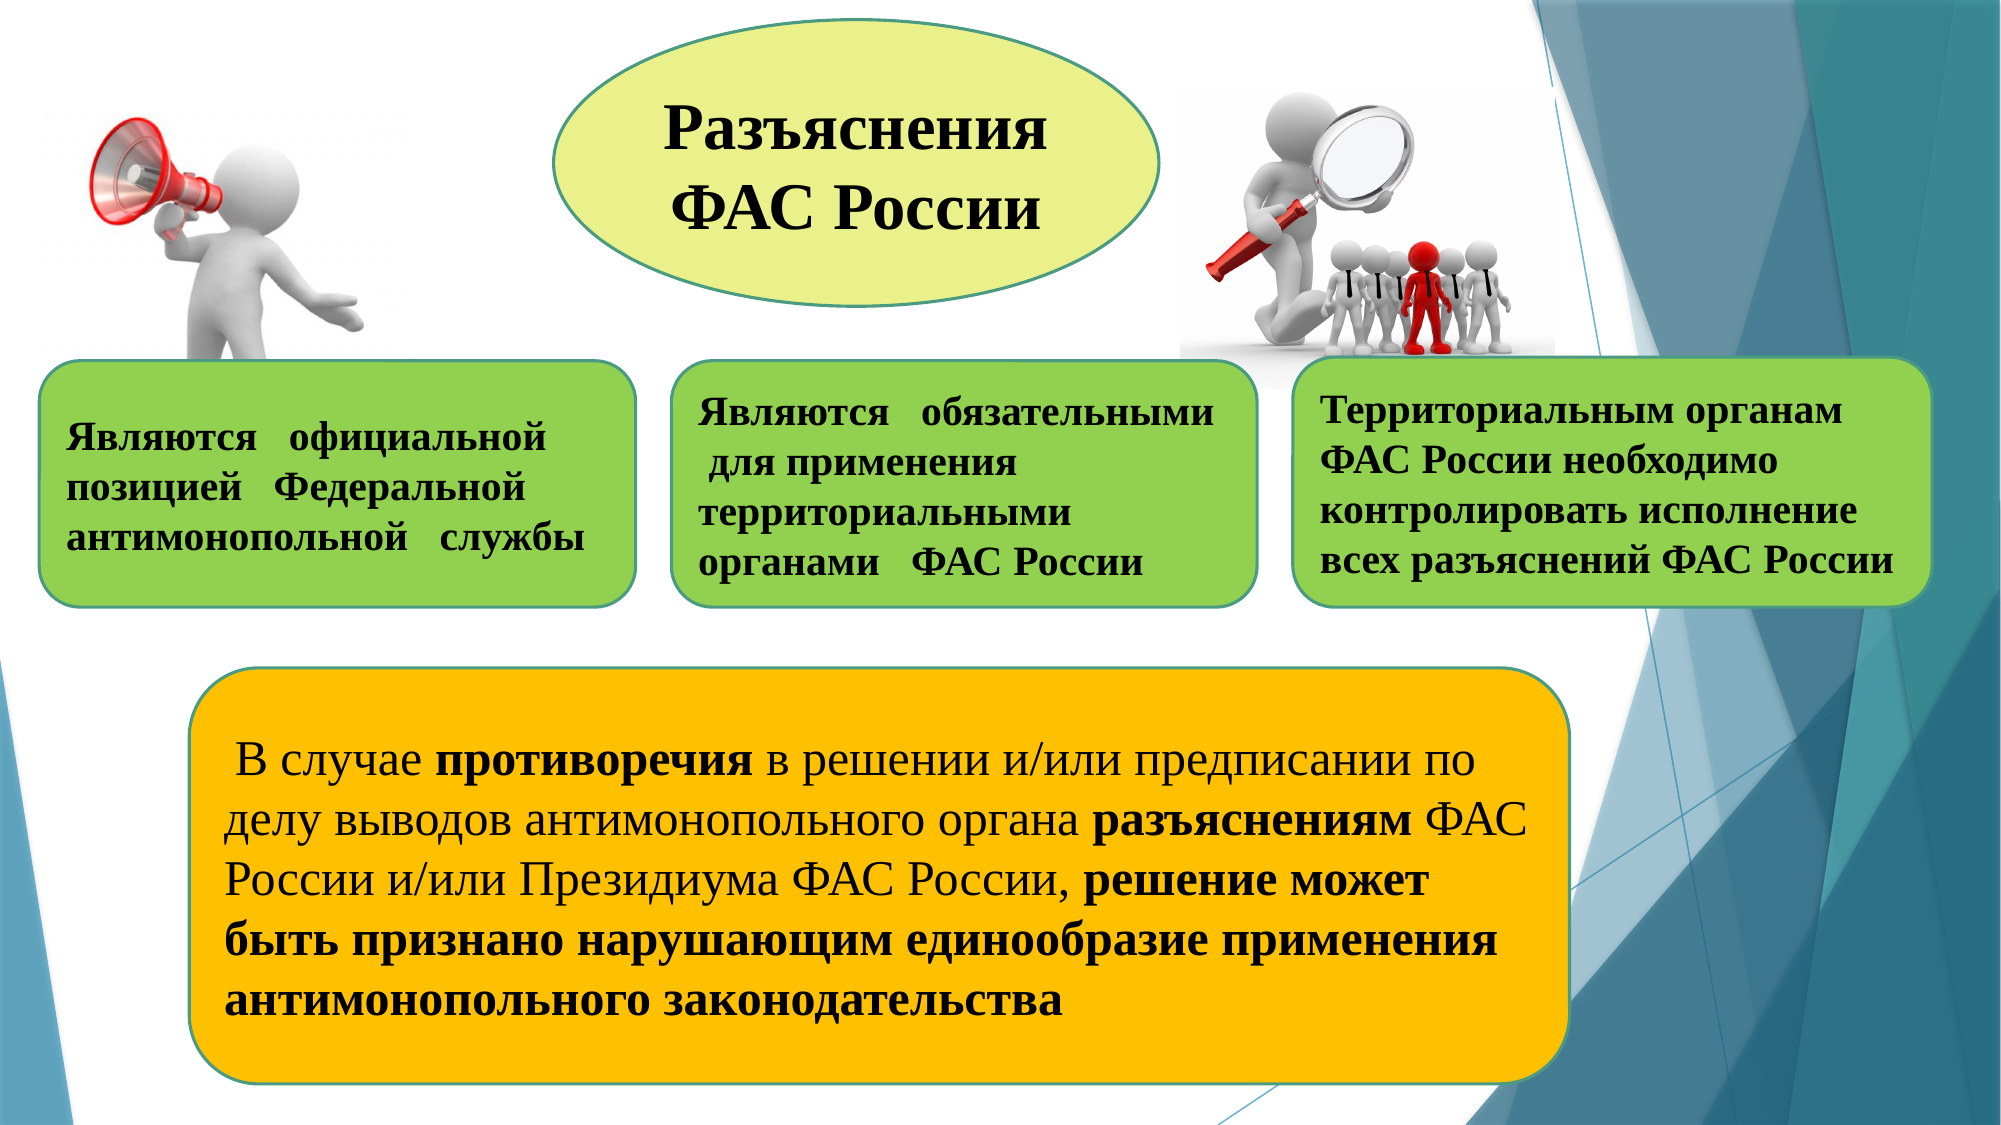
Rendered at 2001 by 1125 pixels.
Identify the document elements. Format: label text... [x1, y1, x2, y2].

text_box Территориальным органам ФАС России необходимо контролировать исполнение всех разъяснений ФАС России [1291, 355, 1934, 609]
picture [1180, 86, 1555, 389]
text_box Разъяснения ФАС России [552, 18, 1161, 308]
picture [38, 113, 410, 362]
text_box Являются официальной позицией Федеральной антимонопольной службы [37, 359, 638, 609]
text_box Являются обязательными для применения территориальными органами ФАС России [669, 359, 1259, 609]
text_box В случае противоречия в решении и/или предписании по делу выводов антимонопольного органа разъяснениям ФАС России и/или Президиума ФАС России, решение может быть признано нарушающим единообразие применения антимонопольного законодательства [187, 666, 1572, 1086]
